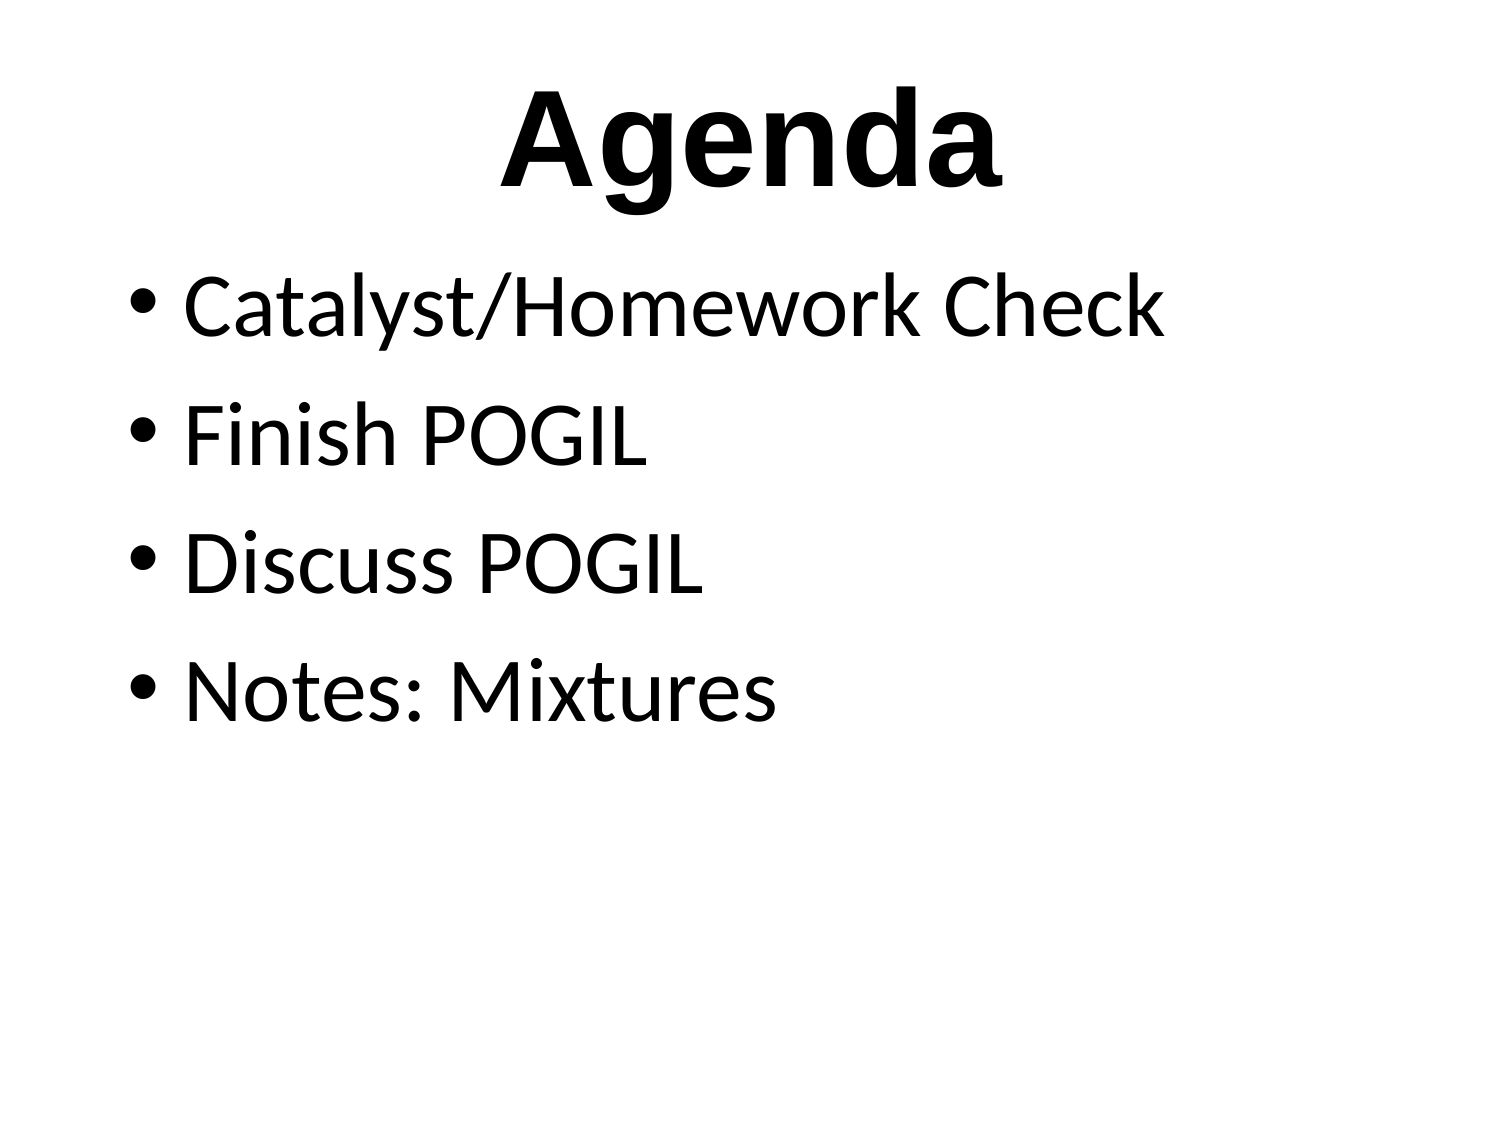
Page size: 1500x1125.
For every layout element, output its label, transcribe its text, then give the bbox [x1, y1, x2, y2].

title Agenda [112, 37, 1388, 225]
list Catalyst/Homework Check Finish POGIL Discuss POGIL Notes: Mixtures [112, 237, 1388, 913]
